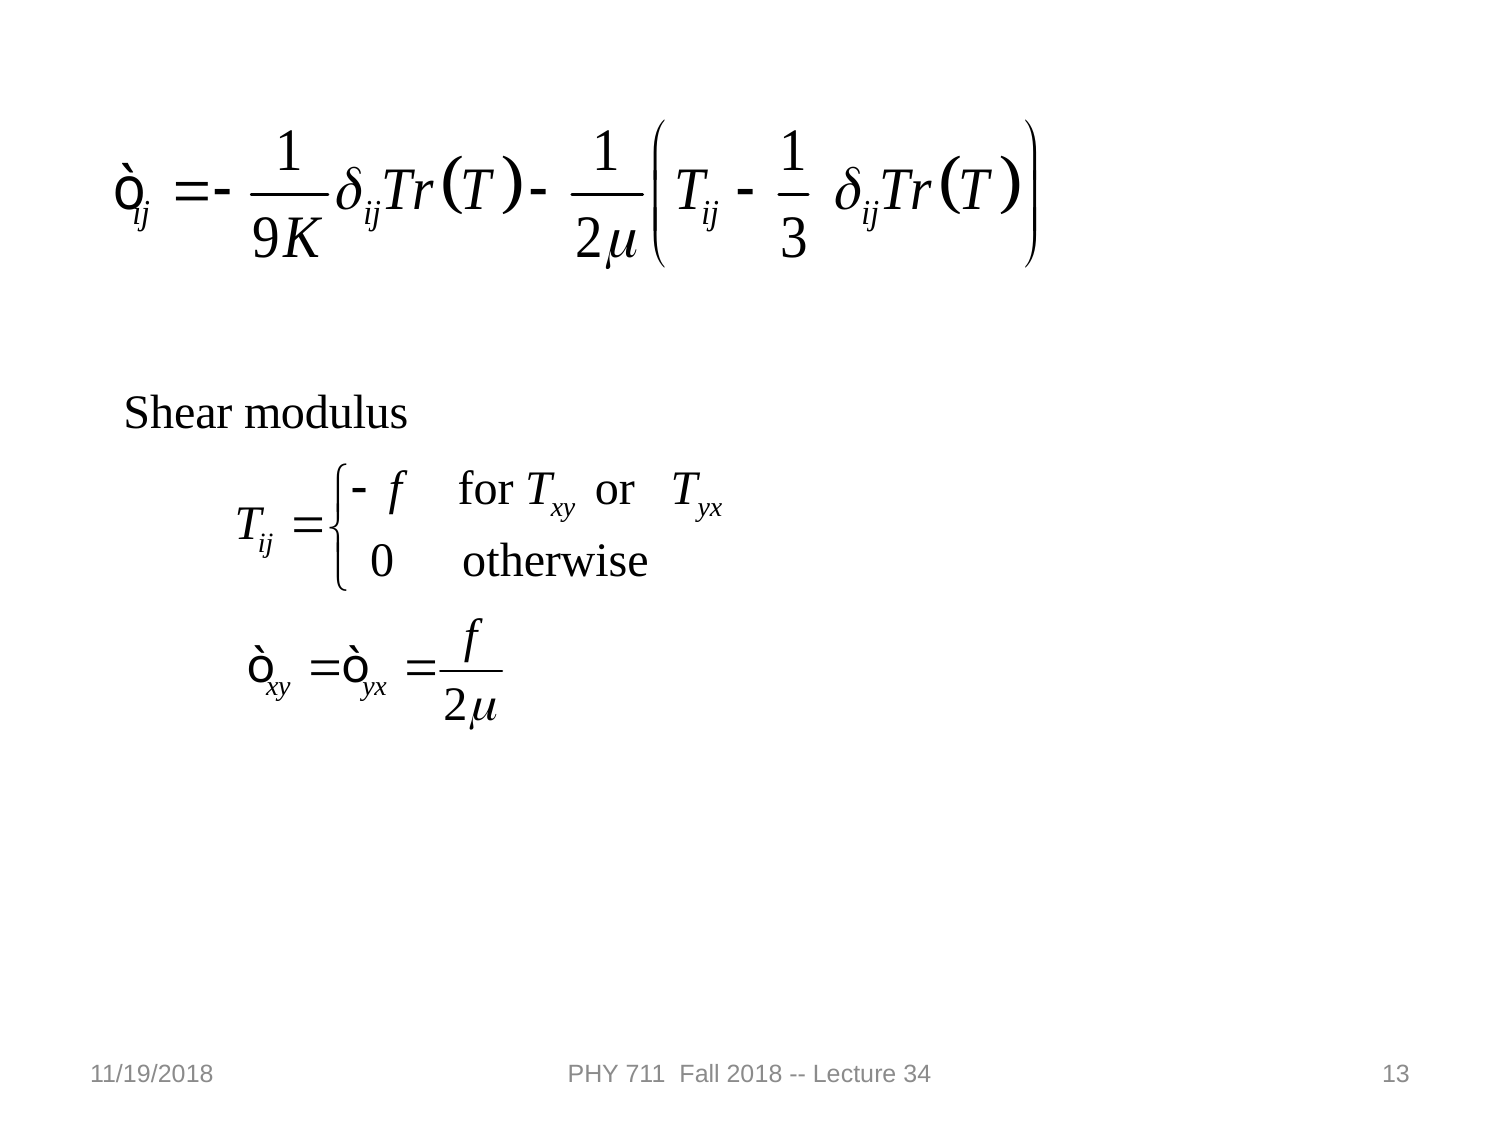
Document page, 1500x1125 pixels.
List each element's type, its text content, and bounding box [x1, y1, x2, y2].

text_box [109, 112, 1050, 277]
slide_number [75, 1042, 425, 1103]
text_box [120, 387, 752, 738]
footer PHY 711 Fall 2018 -- Lecture 34 [512, 1042, 988, 1103]
slide_number 13 [1074, 1042, 1425, 1103]
